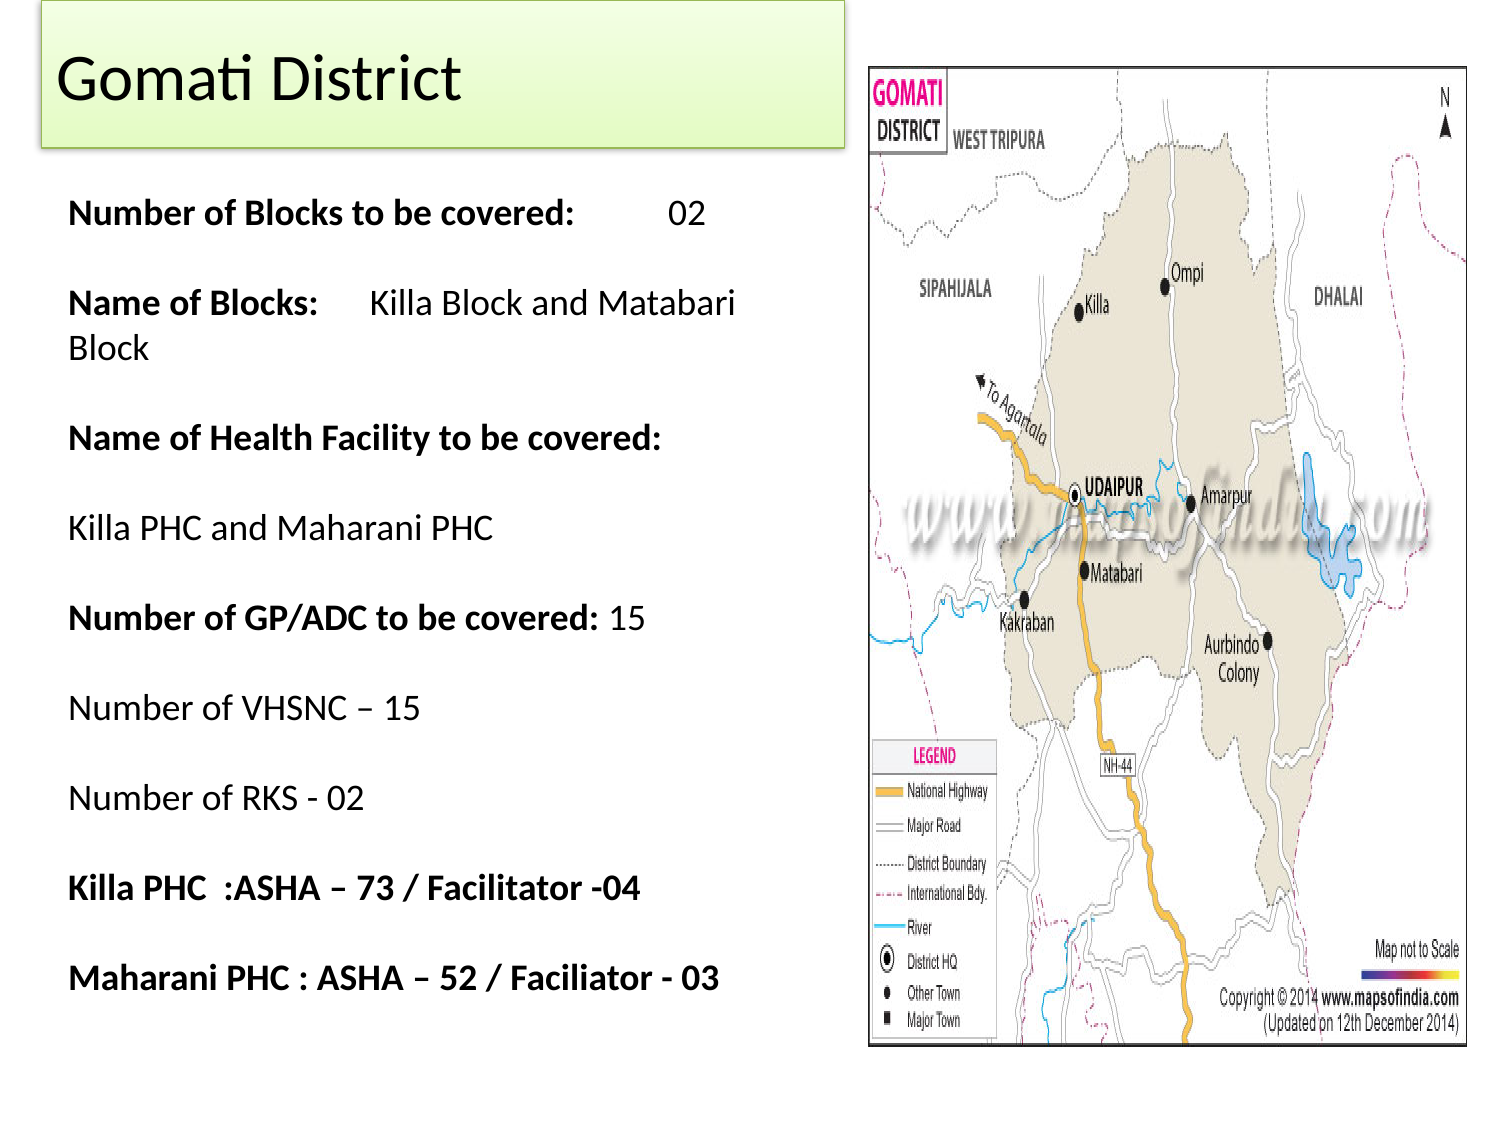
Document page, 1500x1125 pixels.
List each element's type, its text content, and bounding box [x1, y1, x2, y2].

text_box Number of Blocks to be covered: 02 Name of Blocks: Killa Block and Matabari Block Name of Health Facility to be covered: Killa PHC and Maharani PHC Number of GP/ADC to be covered: 15 Number of VHSNC – 15 Number of RKS - 02 Killa PHC :ASHA – 73 / Facilitator -04 Maharani PHC : ASHA – 52 / Faciliator - 03 [53, 180, 833, 1111]
title Gomati District [41, 0, 845, 149]
picture [867, 66, 1467, 1047]
